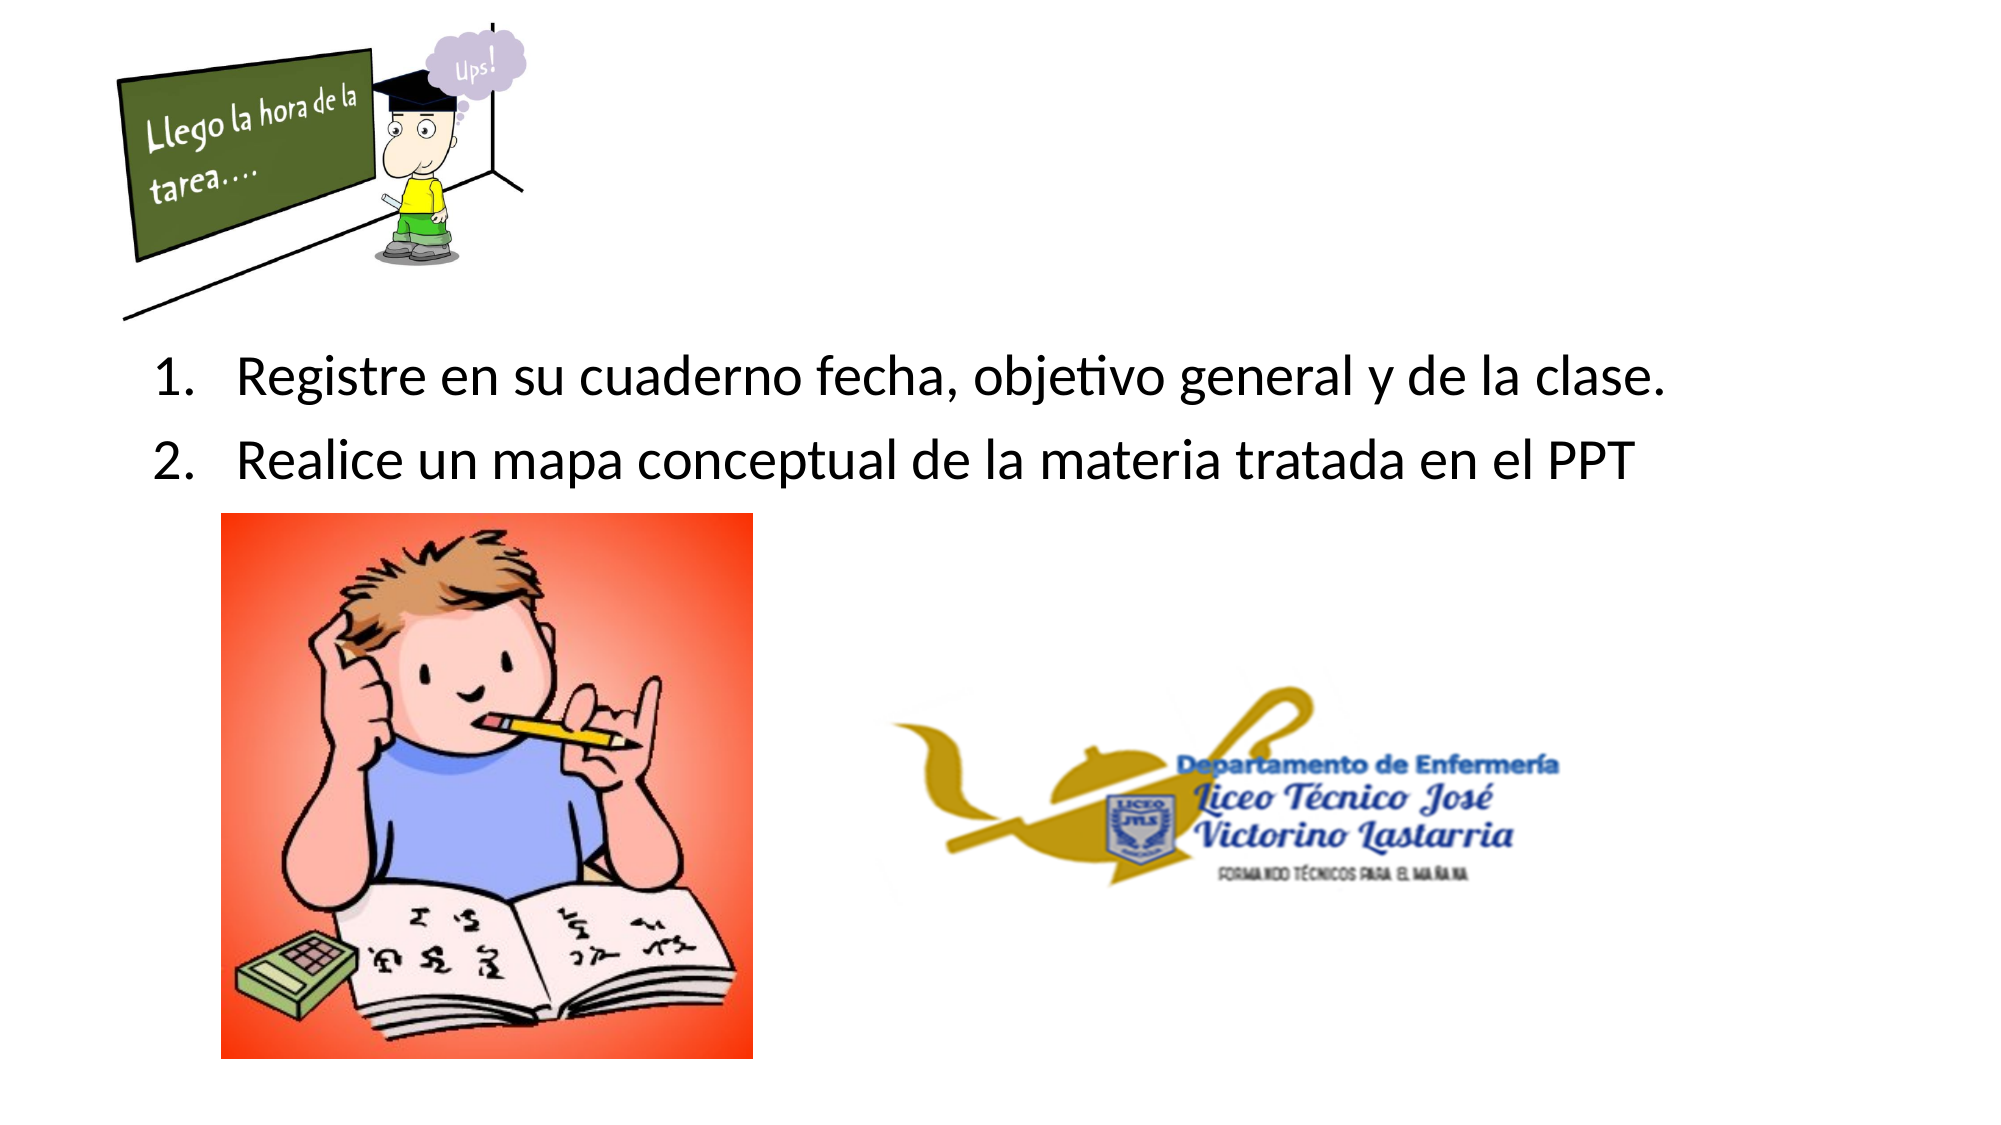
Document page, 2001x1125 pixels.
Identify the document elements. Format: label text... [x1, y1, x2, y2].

list Registre en su cuaderno fecha, objetivo general y de la clase. Realice un mapa conceptual de la materia tratada en el PPT [137, 337, 1863, 1014]
picture [873, 666, 1596, 906]
picture [104, 17, 531, 338]
picture [221, 513, 753, 1059]
